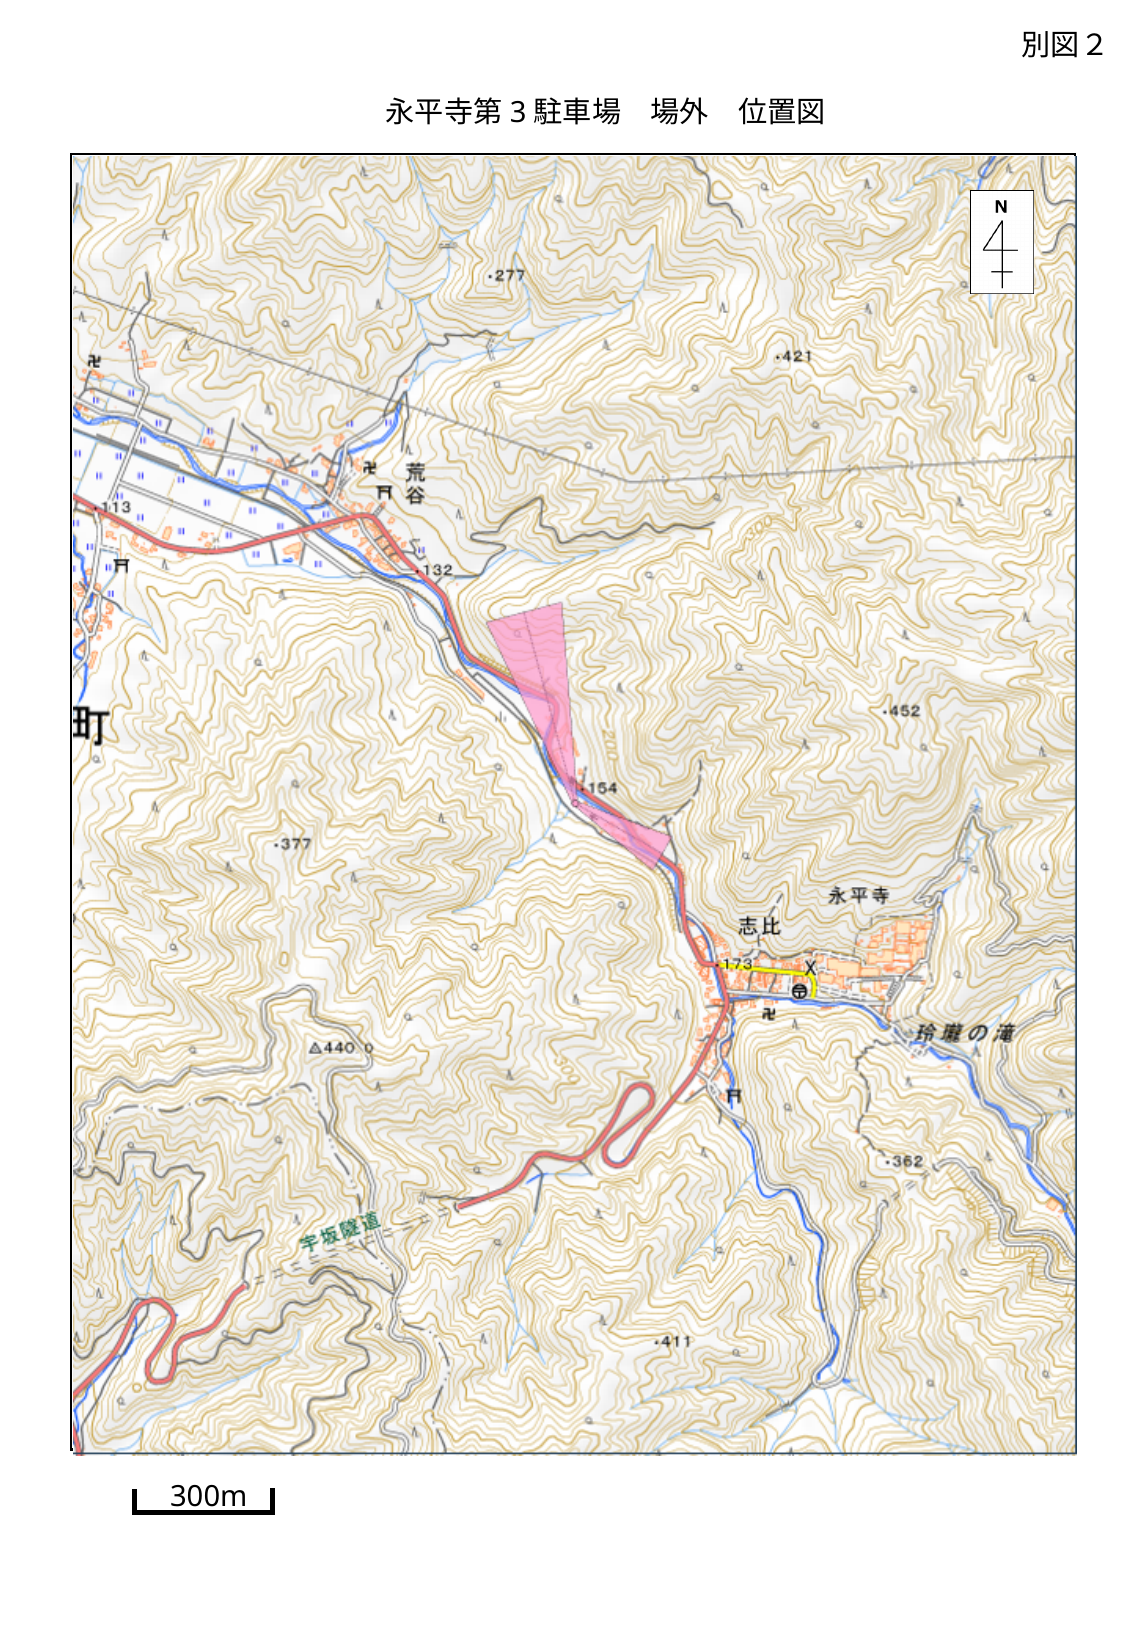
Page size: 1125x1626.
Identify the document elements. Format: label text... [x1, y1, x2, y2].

text_box [134, 1489, 155, 1514]
picture [73, 156, 1077, 1456]
text_box 永平寺第3駐車場 場外 位置図 [371, 85, 841, 136]
text_box 300m [155, 1469, 263, 1520]
text_box [70, 153, 1076, 1451]
text_box 別図２ [1006, 18, 1125, 69]
text_box [263, 1488, 273, 1514]
